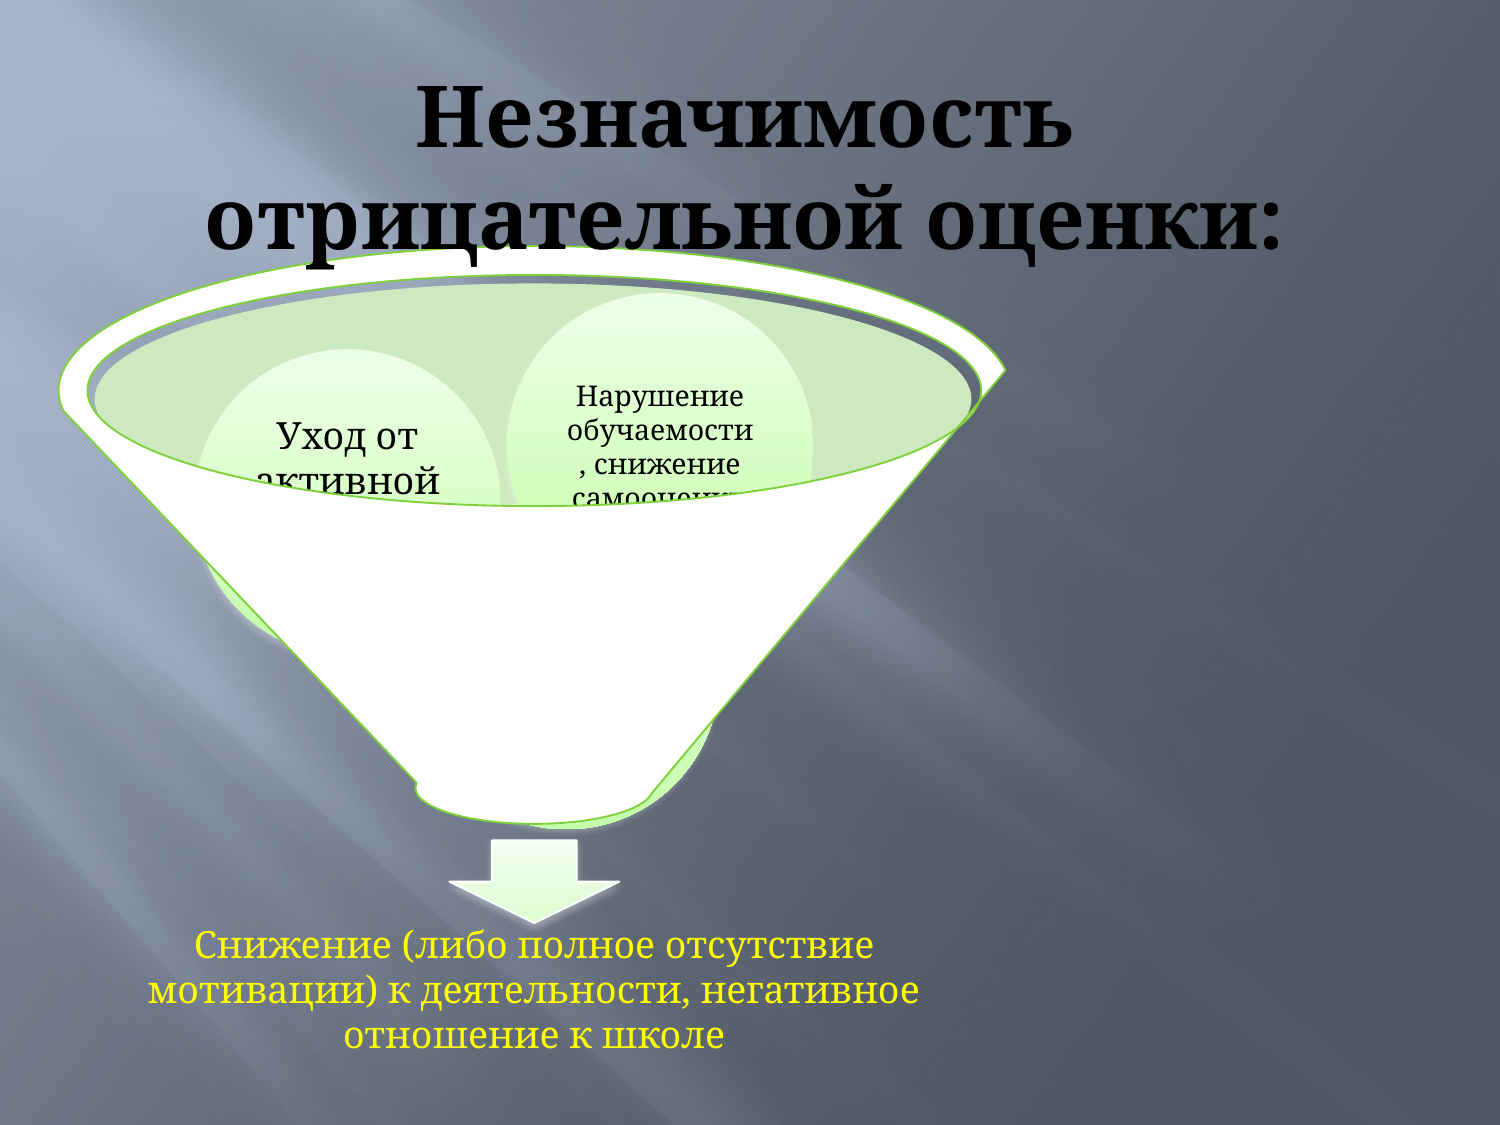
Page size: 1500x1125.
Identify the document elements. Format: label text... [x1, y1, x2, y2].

title Незначимость отрицательной оценки: [70, 46, 1421, 282]
